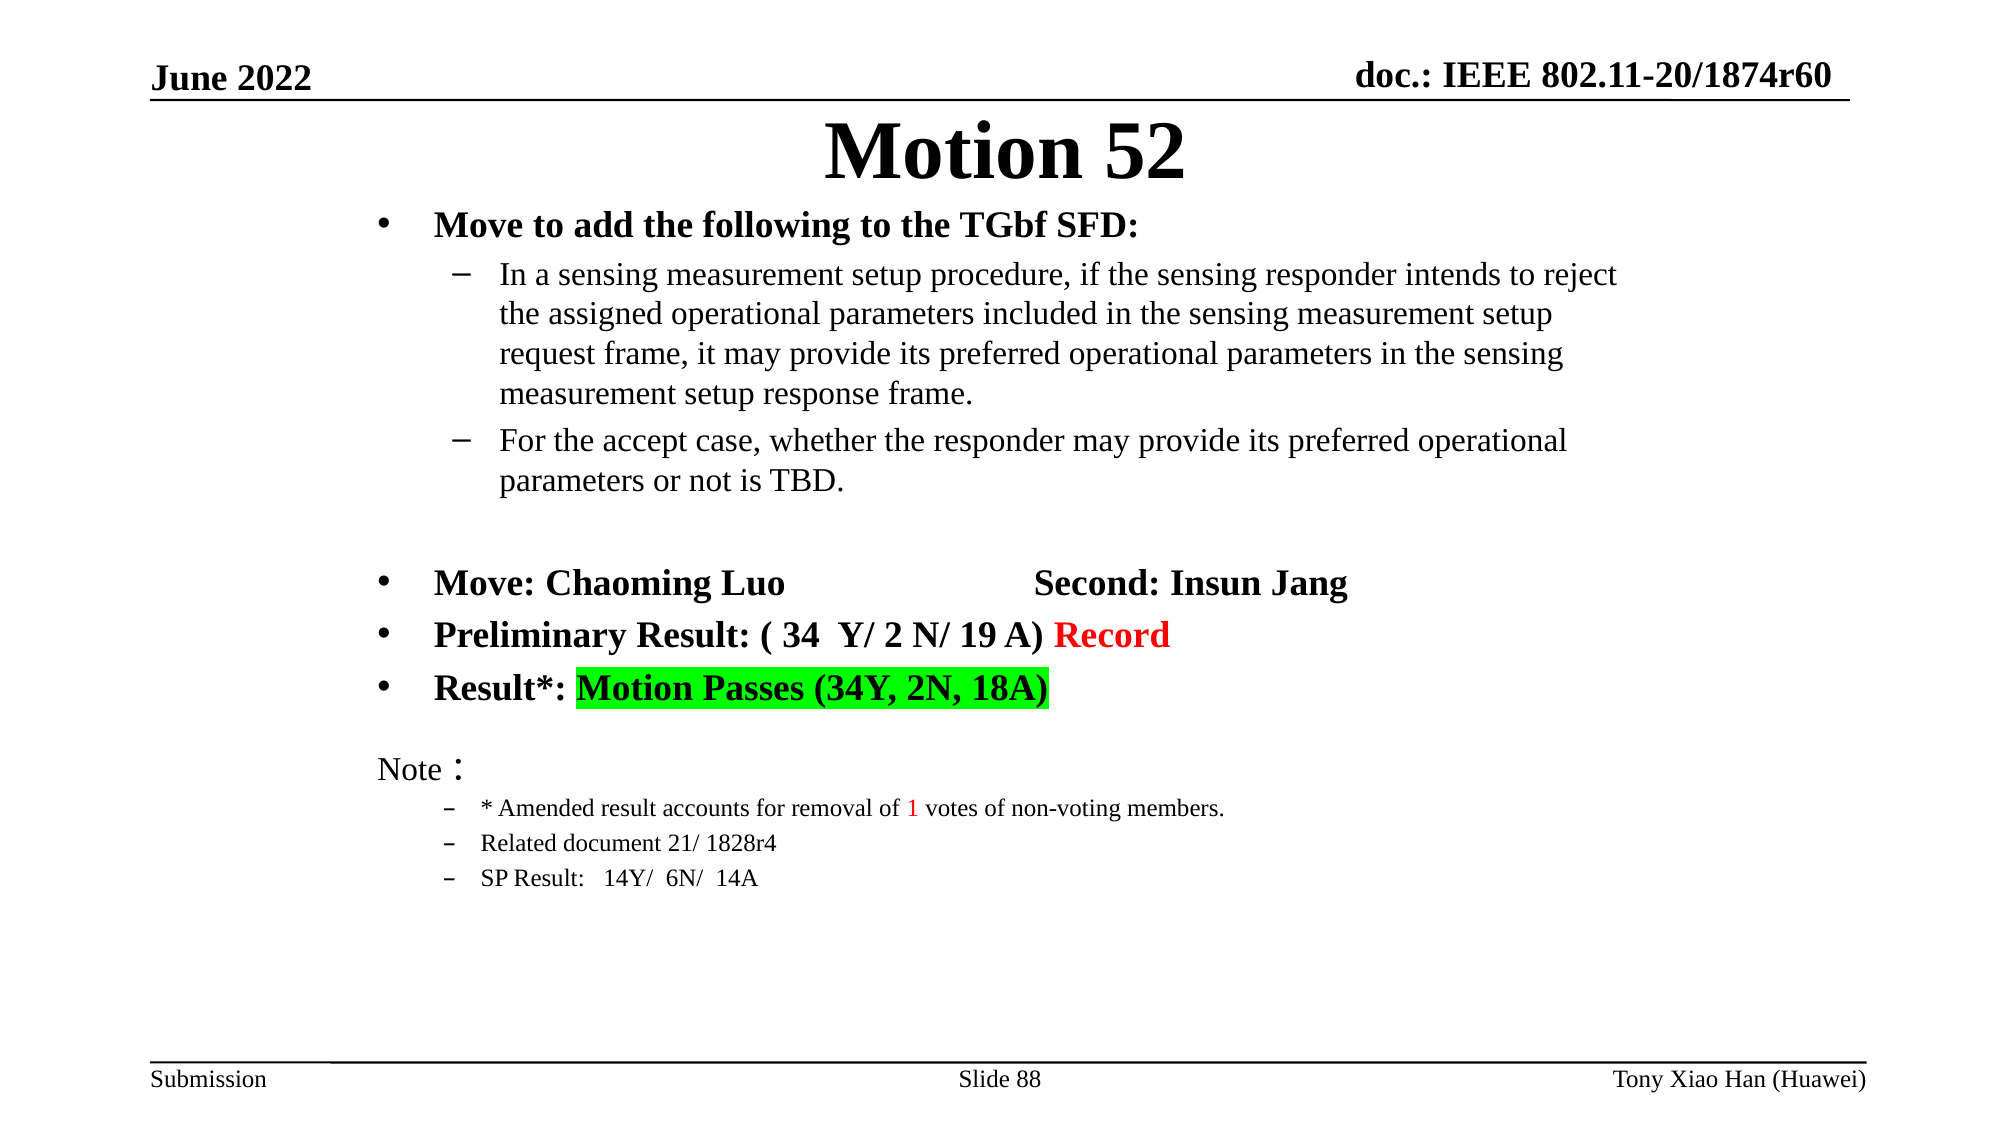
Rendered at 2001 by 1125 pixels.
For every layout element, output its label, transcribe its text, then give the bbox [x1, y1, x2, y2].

text_box Motion 52 [368, 87, 1644, 225]
text_box Move to add the following to the TGbf SFD: In a sensing measurement setup procedure, if the sensing responder intends to reject the assigned operational parameters included in the sensing measurement setup request frame, it may provide its preferred operational parameters in the sensing measurement setup response frame. For the accept case, whether the responder may provide its preferred operational parameters or not is TBD. Move: Chaoming Luo Second: Insun Jang Preliminary Result: ( 34 Y/ 2 N/ 19 A) Record Result*: Motion Passes (34Y, 2N, 18A) Note： * Amended result accounts for removal of 1 votes of non-voting members. Related document 21/ 1828r4 SP Result: 14Y/ 6N/ 14A [362, 162, 1638, 850]
